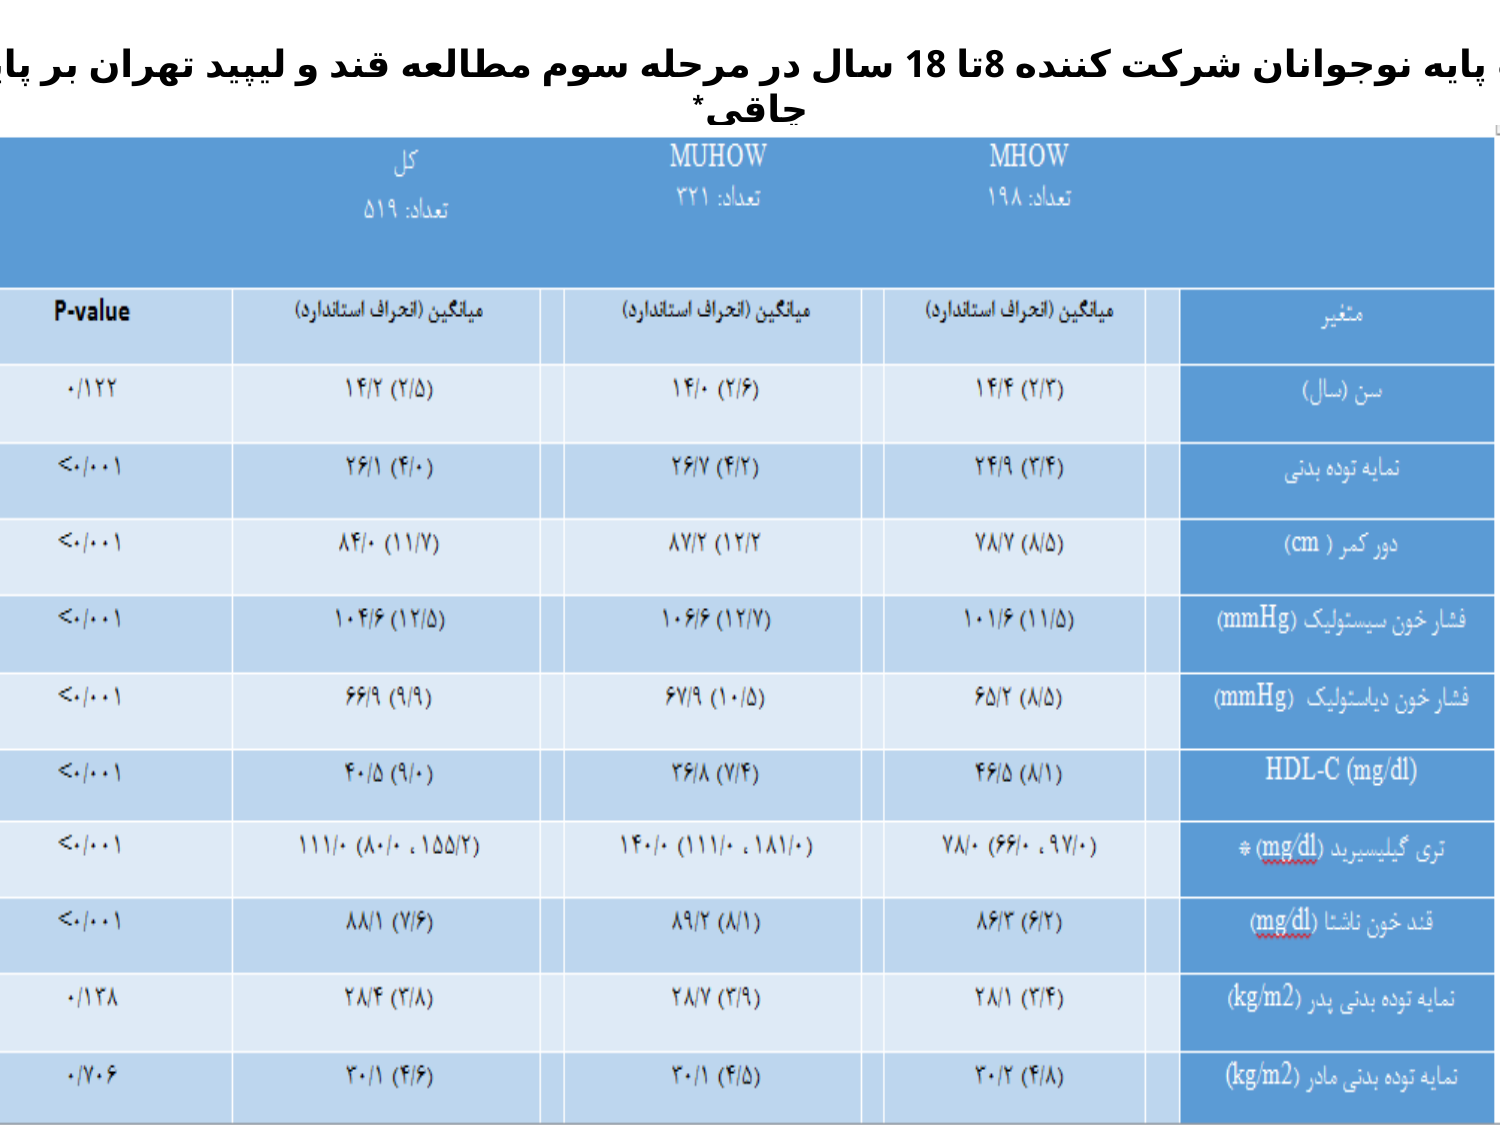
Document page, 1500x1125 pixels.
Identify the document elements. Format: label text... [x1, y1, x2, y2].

title مشخصات پایه نوجوانان شرکت کننده 8تا 18 سال در مرحله سوم مطالعه قند و لیپید تهران بر پایه فنوتیپ چاقی* [0, 0, 1500, 124]
picture [0, 124, 1500, 1125]
